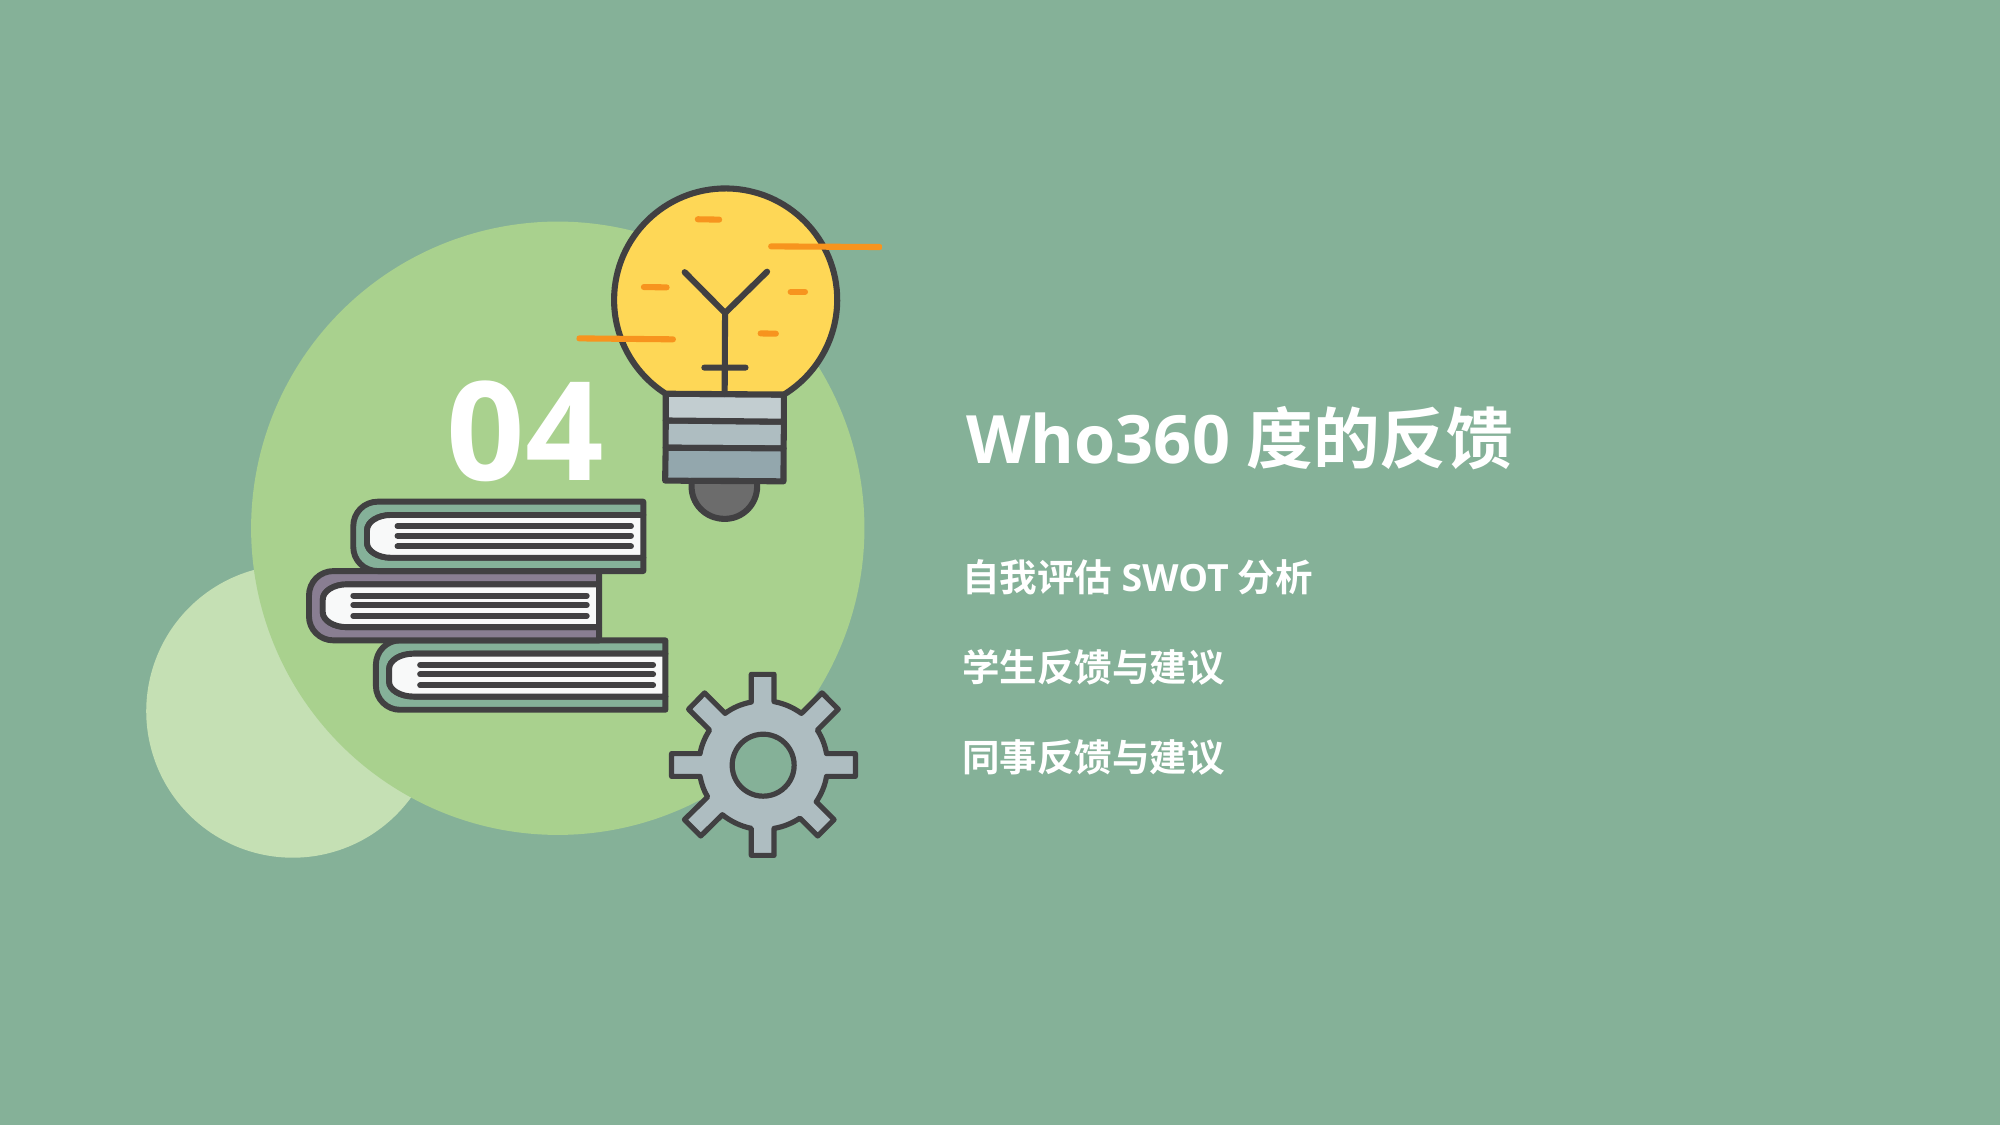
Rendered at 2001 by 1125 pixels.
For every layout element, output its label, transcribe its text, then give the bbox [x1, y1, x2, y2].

text_box 自我评估SWOT分析 学生反馈与建议 同事反馈与建议 [947, 501, 1827, 786]
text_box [146, 184, 865, 858]
text_box Who360度的反馈 [951, 389, 1529, 485]
